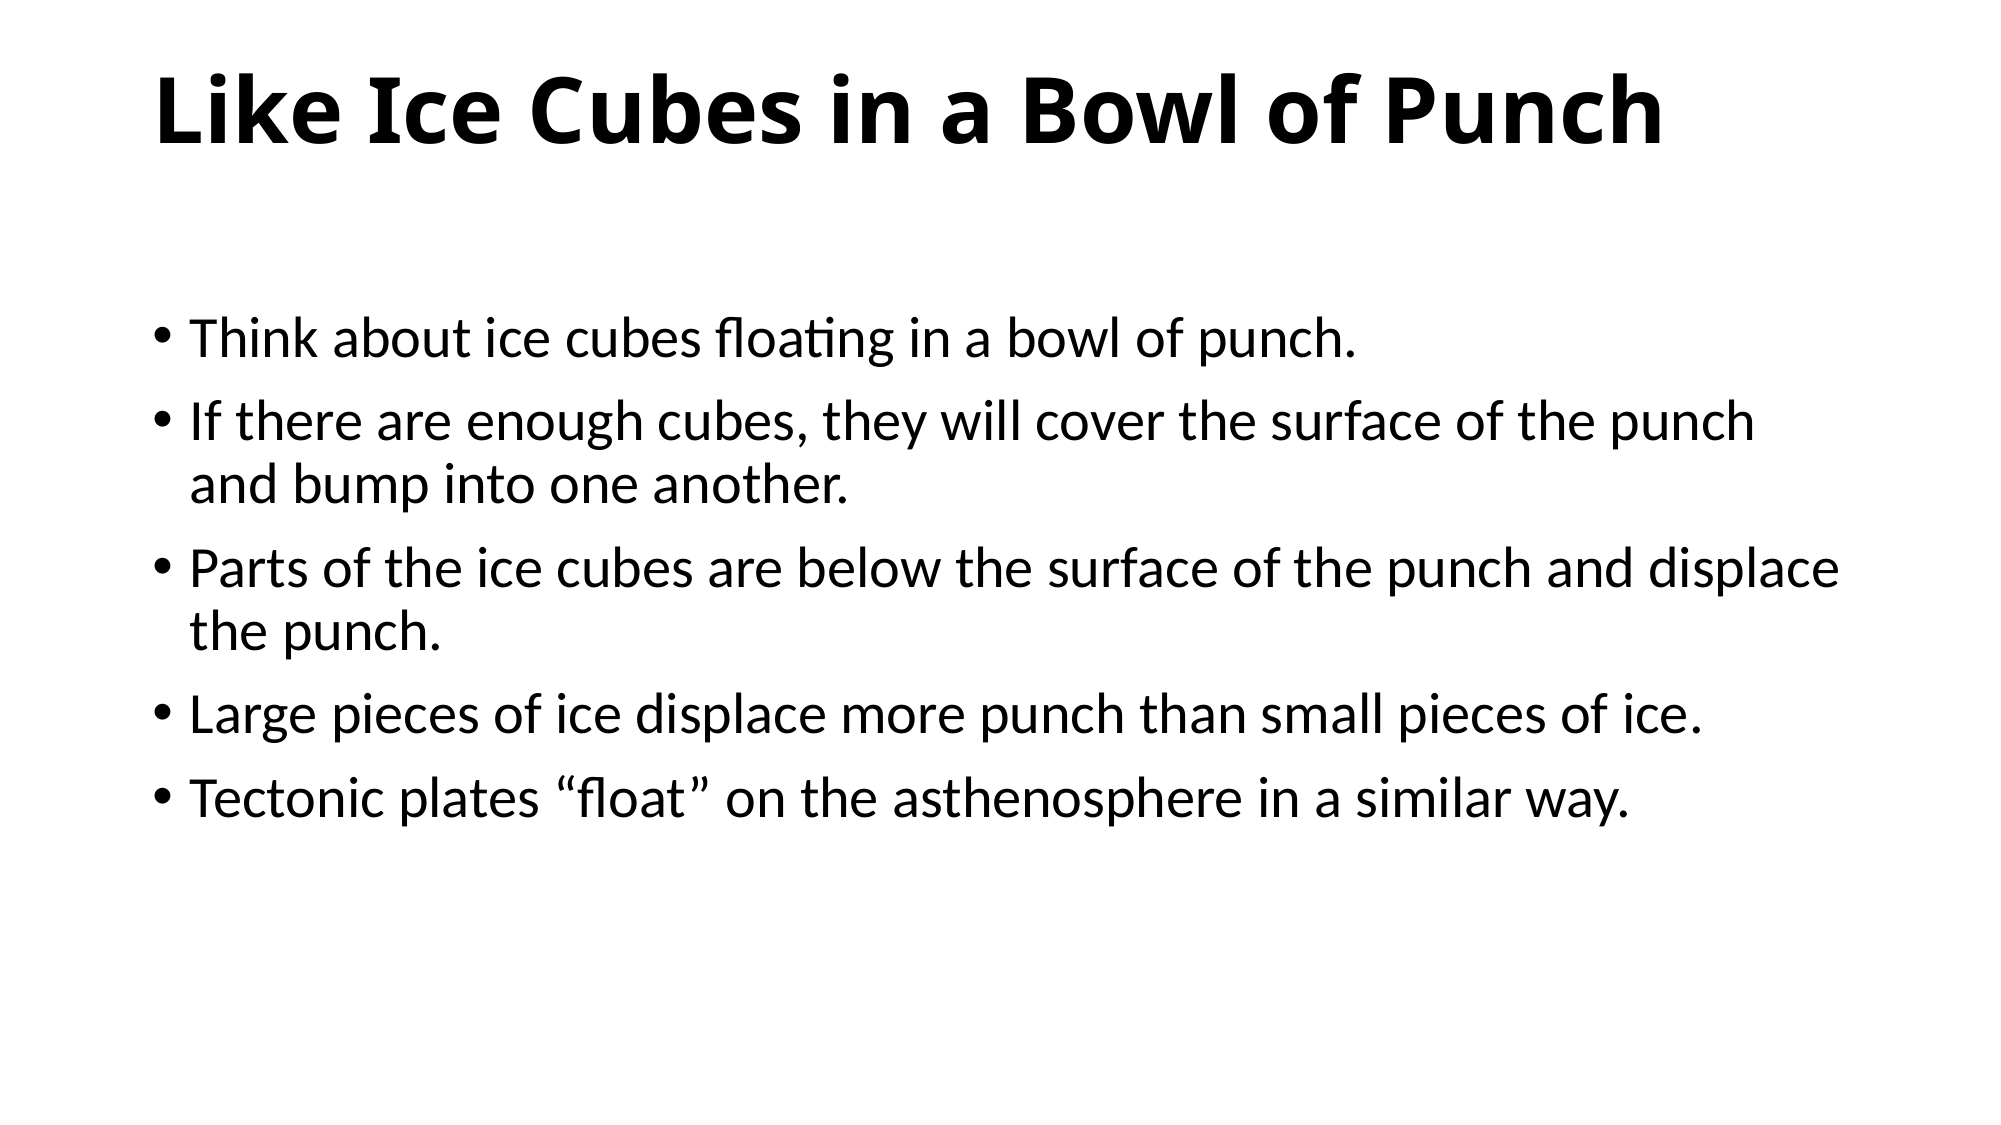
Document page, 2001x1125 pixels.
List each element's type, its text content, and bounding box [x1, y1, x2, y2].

list Think about ice cubes floating in a bowl of punch. If there are enough cubes, they will cover the surface of the punch and bump into one another. Parts of the ice cubes are below the surface of the punch and displace the punch. Large pieces of ice displace more punch than small pieces of ice. Tectonic plates “float” on the asthenosphere in a similar way. [137, 299, 1863, 1014]
title Like Ice Cubes in a Bowl of Punch [137, 59, 1863, 278]
